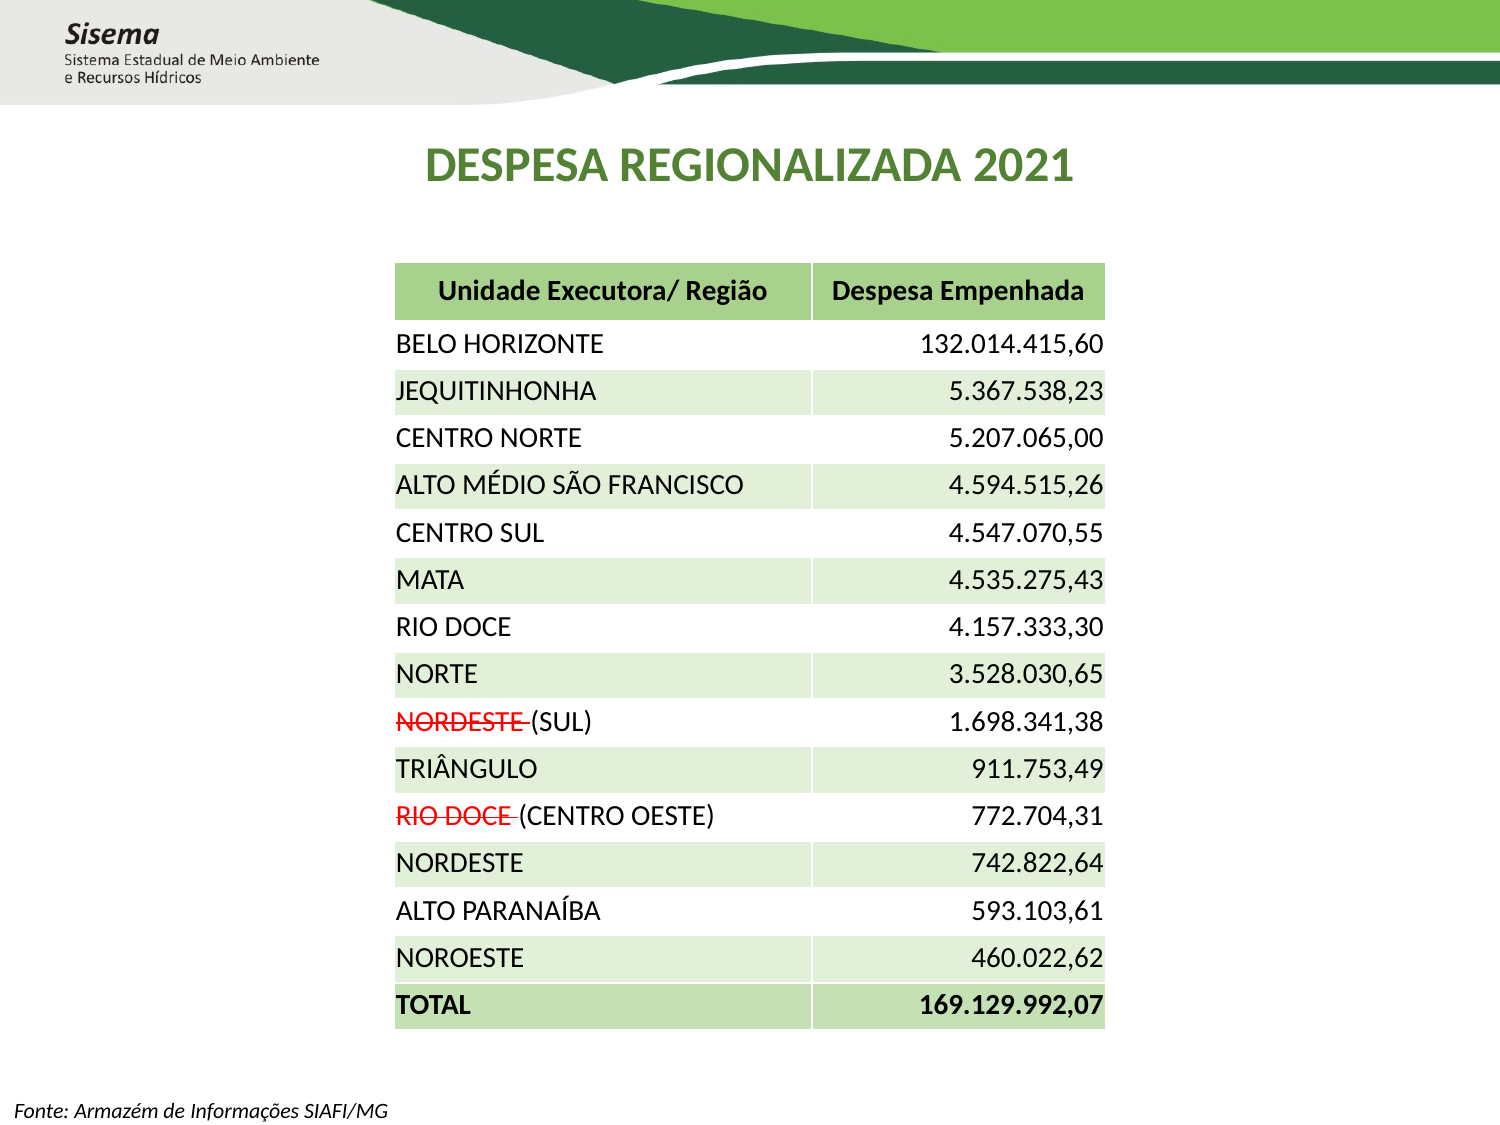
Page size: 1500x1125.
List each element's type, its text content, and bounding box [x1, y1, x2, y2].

table_cell BELO HORIZONTE [395, 322, 811, 368]
table_cell 4.535.275,43 [813, 558, 1105, 604]
table_cell ALTO MÉDIO SÃO FRANCISCO [395, 464, 811, 509]
table_header Unidade Executora/ Região [395, 263, 811, 320]
table_cell 4.157.333,30 [813, 606, 1105, 651]
table_cell ALTO PARANAÍBA [395, 889, 811, 935]
table_cell RIO DOCE [395, 606, 811, 651]
table_cell 132.014.415,60 [813, 322, 1105, 368]
table_cell TOTAL [395, 984, 811, 1029]
table_cell CENTRO NORTE [395, 417, 811, 462]
table_cell MATA [395, 558, 811, 604]
table_header Despesa Empenhada [813, 263, 1105, 320]
table_cell NOROESTE [395, 936, 811, 982]
table_cell 1.698.341,38 [813, 700, 1105, 746]
table_cell 3.528.030,65 [813, 653, 1105, 698]
table_cell 460.022,62 [813, 936, 1105, 982]
table_cell 742.822,64 [813, 842, 1105, 887]
table_cell TRIÂNGULO [395, 747, 811, 793]
table_cell 911.753,49 [813, 747, 1105, 793]
table_cell 5.207.065,00 [813, 417, 1105, 462]
table_cell JEQUITINHONHA [395, 370, 811, 415]
table_cell NORTE [395, 653, 811, 698]
table_cell 593.103,61 [813, 889, 1105, 935]
table_cell 4.547.070,55 [813, 511, 1105, 557]
table_cell 772.704,31 [813, 795, 1105, 840]
table_cell CENTRO SUL [395, 511, 811, 557]
text_box DESPESA REGIONALIZADA 2021 [74, 108, 1425, 228]
table_cell NORDESTE (SUL) [395, 700, 811, 746]
table_cell RIO DOCE (CENTRO OESTE) [395, 795, 811, 840]
table_cell 4.594.515,26 [813, 464, 1105, 509]
picture [0, 0, 1500, 1125]
table_cell 5.367.538,23 [813, 370, 1105, 415]
table_cell NORDESTE [395, 842, 811, 887]
text_box Fonte: Armazém de Informações SIAFI/MG [0, 1095, 1193, 1125]
table_cell 169.129.992,07 [813, 984, 1105, 1029]
